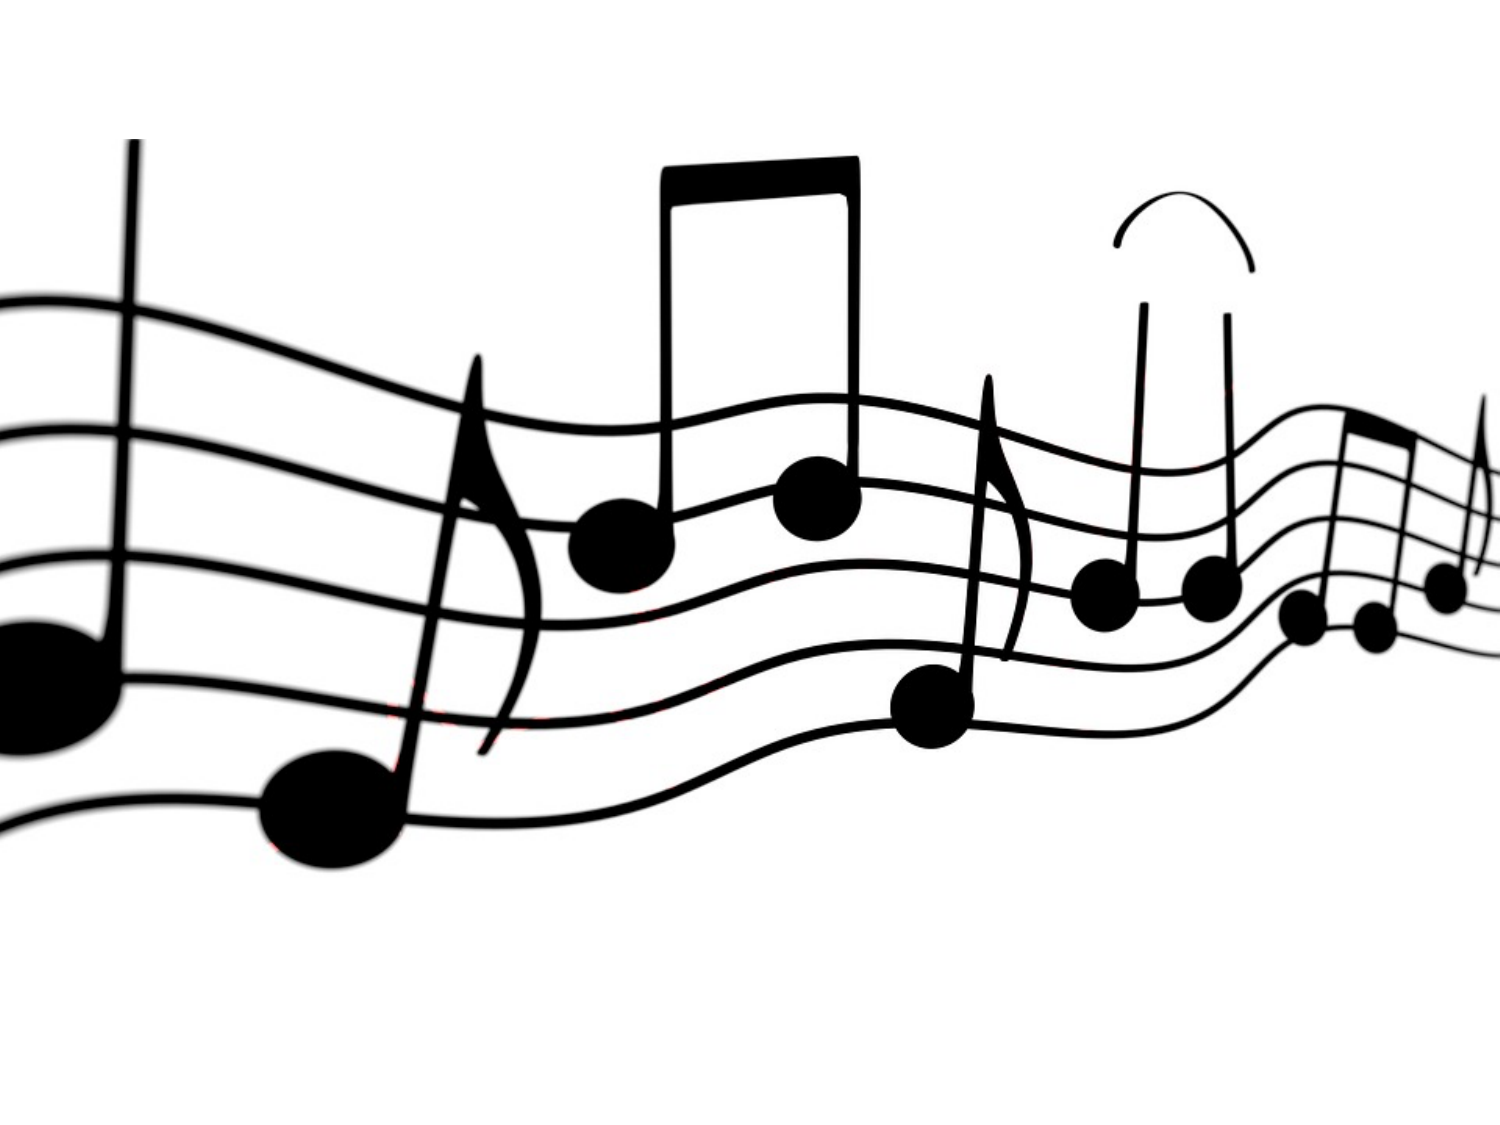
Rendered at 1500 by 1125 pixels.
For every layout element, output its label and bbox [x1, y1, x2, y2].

picture [0, 139, 1500, 984]
